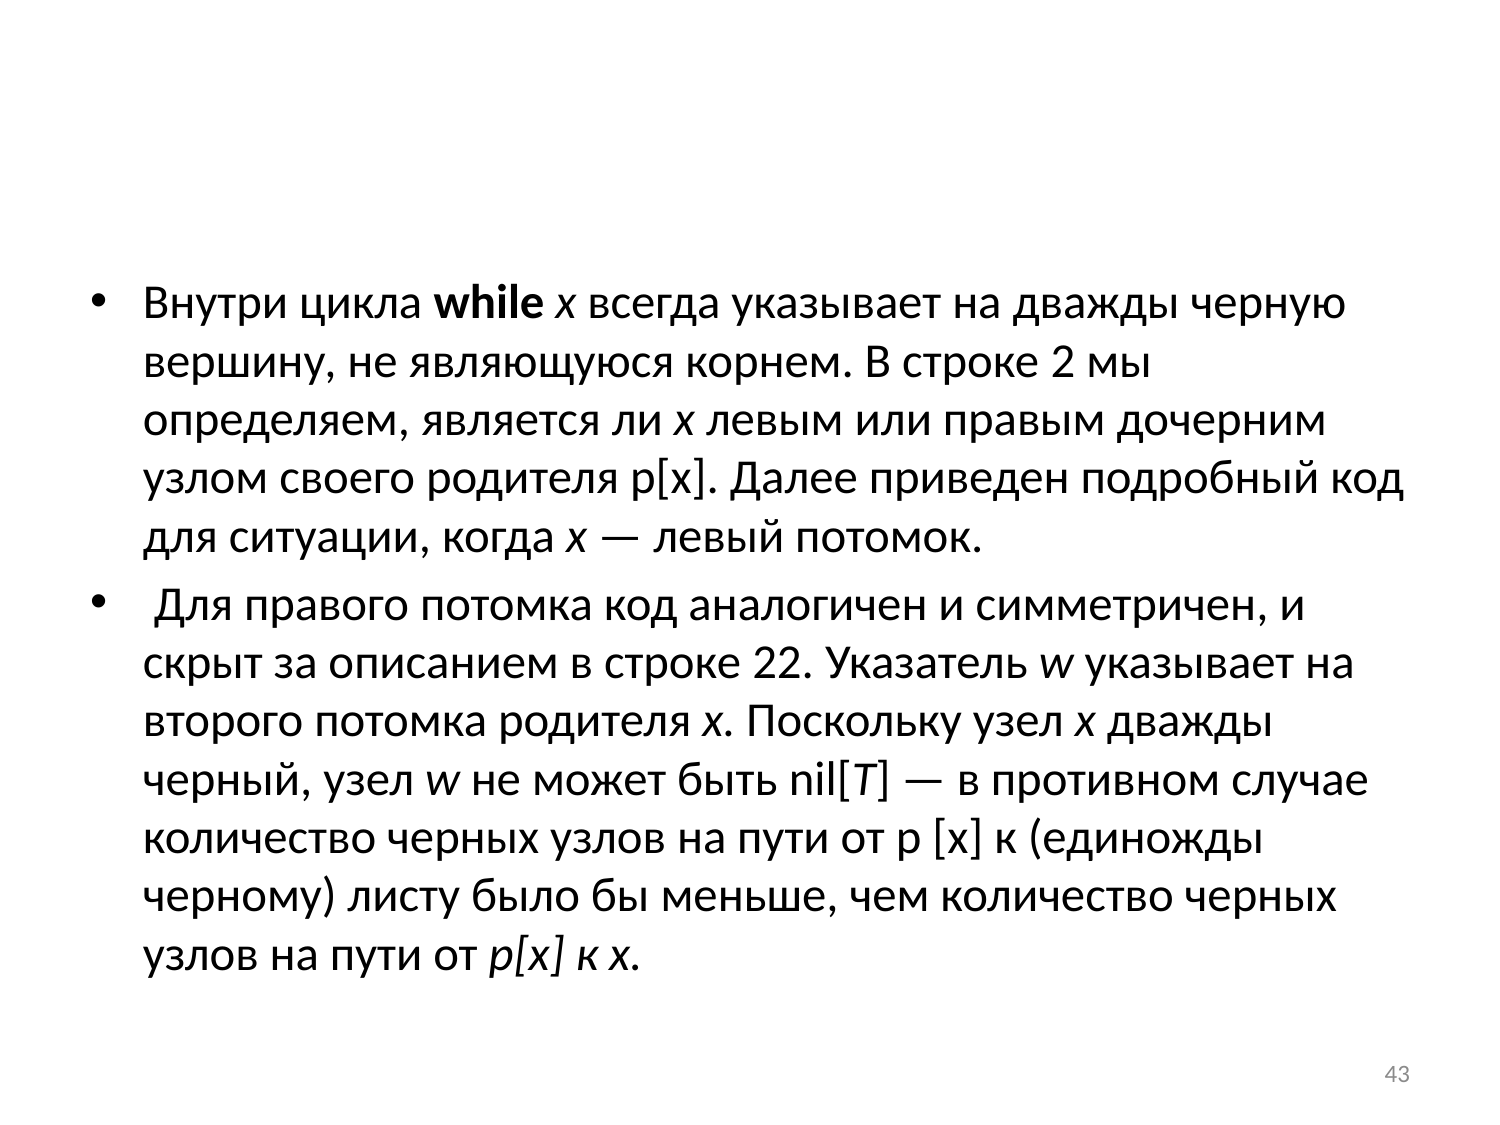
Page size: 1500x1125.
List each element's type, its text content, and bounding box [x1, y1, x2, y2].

slide_number 43 [1074, 1042, 1425, 1103]
list Внутри цикла while х всегда указывает на дважды черную вершину, не являющуюся корнем. В строке 2 мы определяем, является ли х левым или правым дочерним узлом своего родителя р[х]. Далее приведен подробный код для ситуации, когда х — левый потомок. Для правого потомка код аналогичен и симметричен, и скрыт за описанием в строке 22. Указатель w указывает на второго потомка родителя х. Поскольку узел х дважды черный, узел w не может быть nil[Т] — в противном случае количество черных узлов на пути от р [х] к (единожды черному) листу было бы меньше, чем количество черных узлов на пути от р[х] к х. [75, 262, 1425, 1005]
